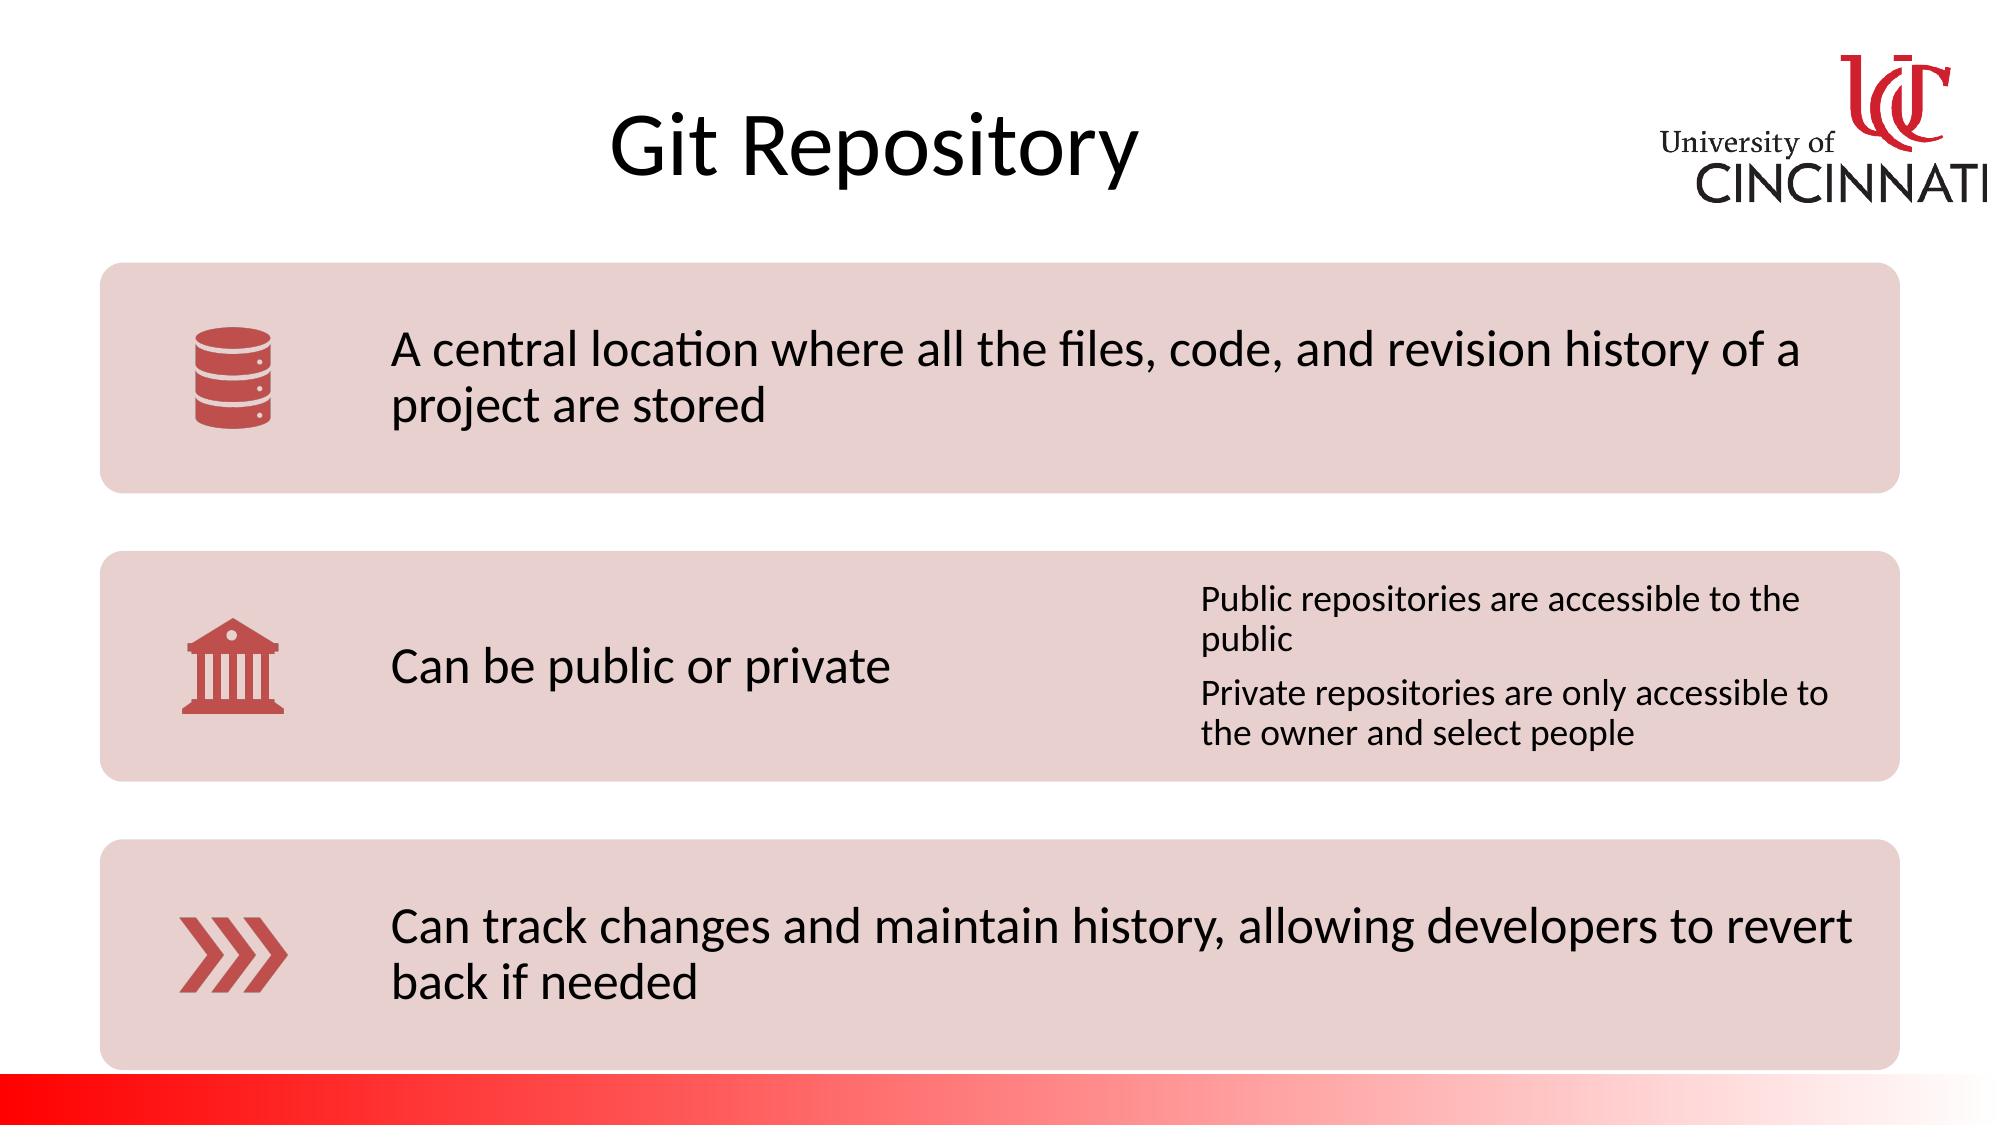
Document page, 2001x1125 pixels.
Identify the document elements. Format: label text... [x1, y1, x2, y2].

picture [1660, 55, 1987, 203]
title Git Repository [99, 45, 1651, 233]
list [99, 262, 1901, 1071]
